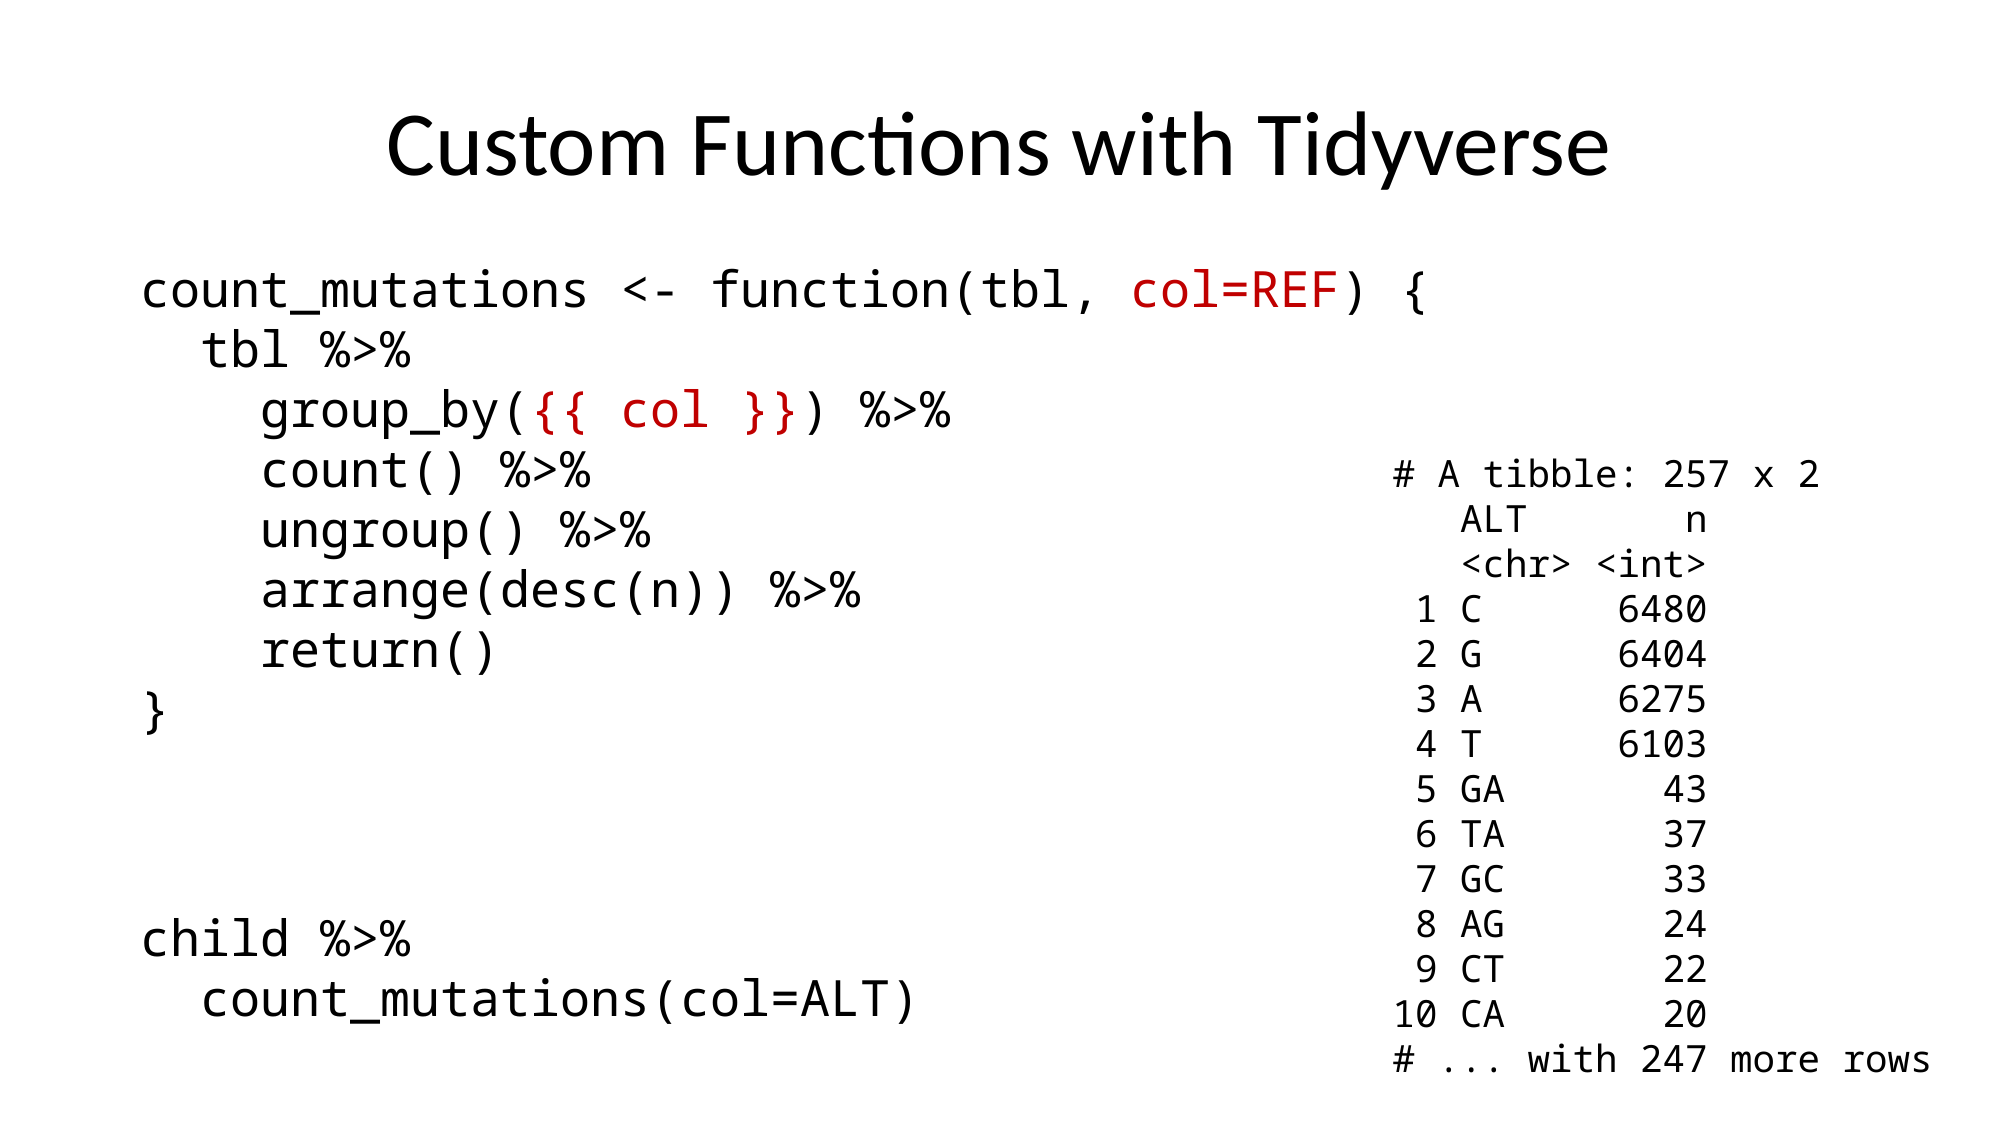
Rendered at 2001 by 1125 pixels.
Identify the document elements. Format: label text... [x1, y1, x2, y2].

text_box # A tibble: 257 x 2 ALT n <chr> <int> 1 C 6480 2 G 6404 3 A 6275 4 T 6103 5 GA 43 6 TA 37 7 GC 33 8 AG 24 9 CT 22 10 CA 20 # ... with 247 more rows [1377, 442, 2000, 1088]
title Custom Functions with Tidyverse [99, 45, 1900, 233]
text_box child %>% count_mutations(col=ALT) [125, 899, 1126, 1034]
text_box count_mutations <- function(tbl, col=REF) { tbl %>% group_by({{ col }}) %>% count() %>% ungroup() %>% arrange(desc(n)) %>% return() } [125, 250, 1934, 746]
